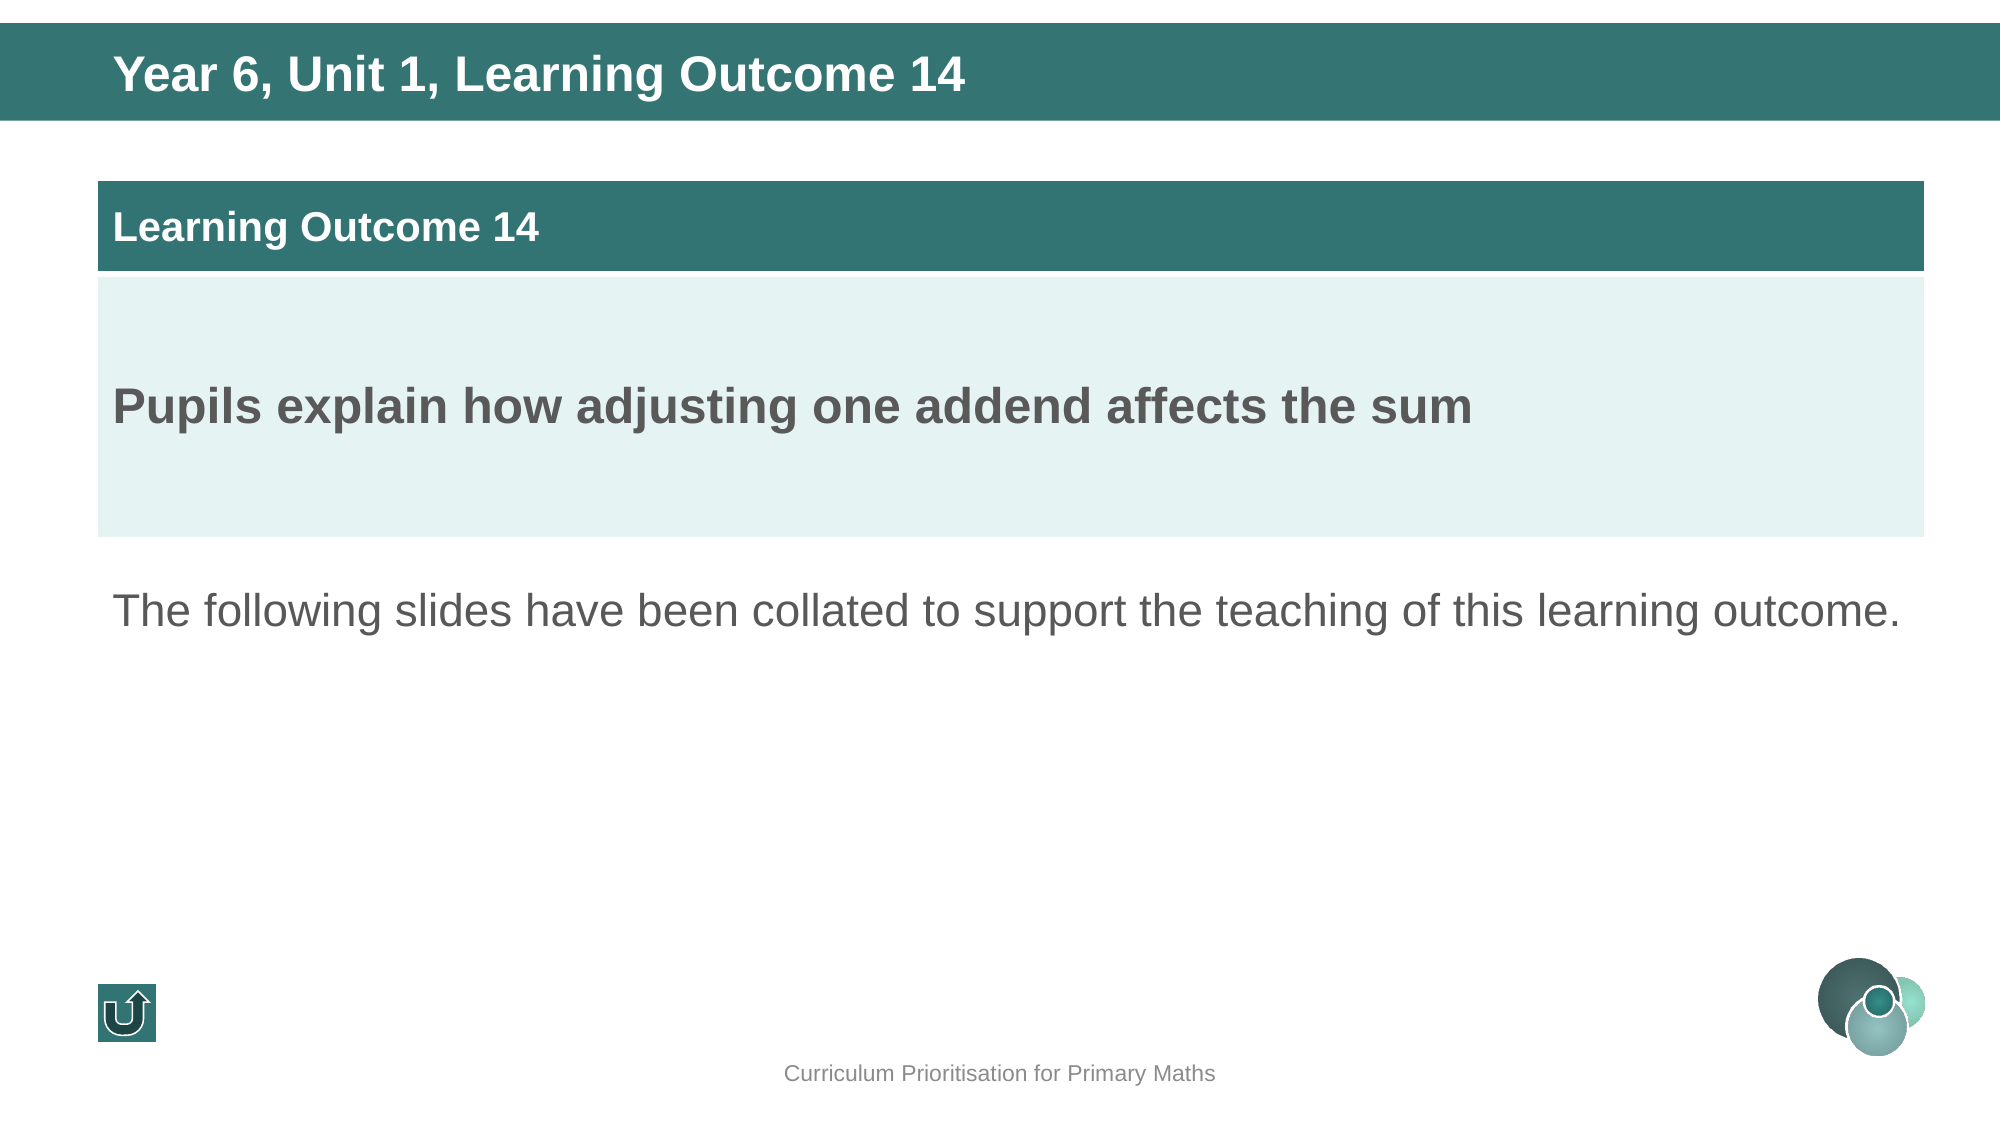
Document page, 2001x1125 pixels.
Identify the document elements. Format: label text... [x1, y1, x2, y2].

table_cell Pupils explain how adjusting one addend affects the sum [98, 277, 1924, 537]
text_box The following slides have been collated to support the teaching of this learning outcome. [97, 562, 1925, 677]
picture [1818, 958, 1925, 1042]
text_box [96, 983, 157, 1044]
table_header Learning Outcome 14 [98, 181, 1924, 271]
text_box Year 6, Unit 1, Learning Outcome 14 [97, 40, 1945, 111]
footer Curriculum Prioritisation for Primary Maths [0, 1042, 2000, 1103]
